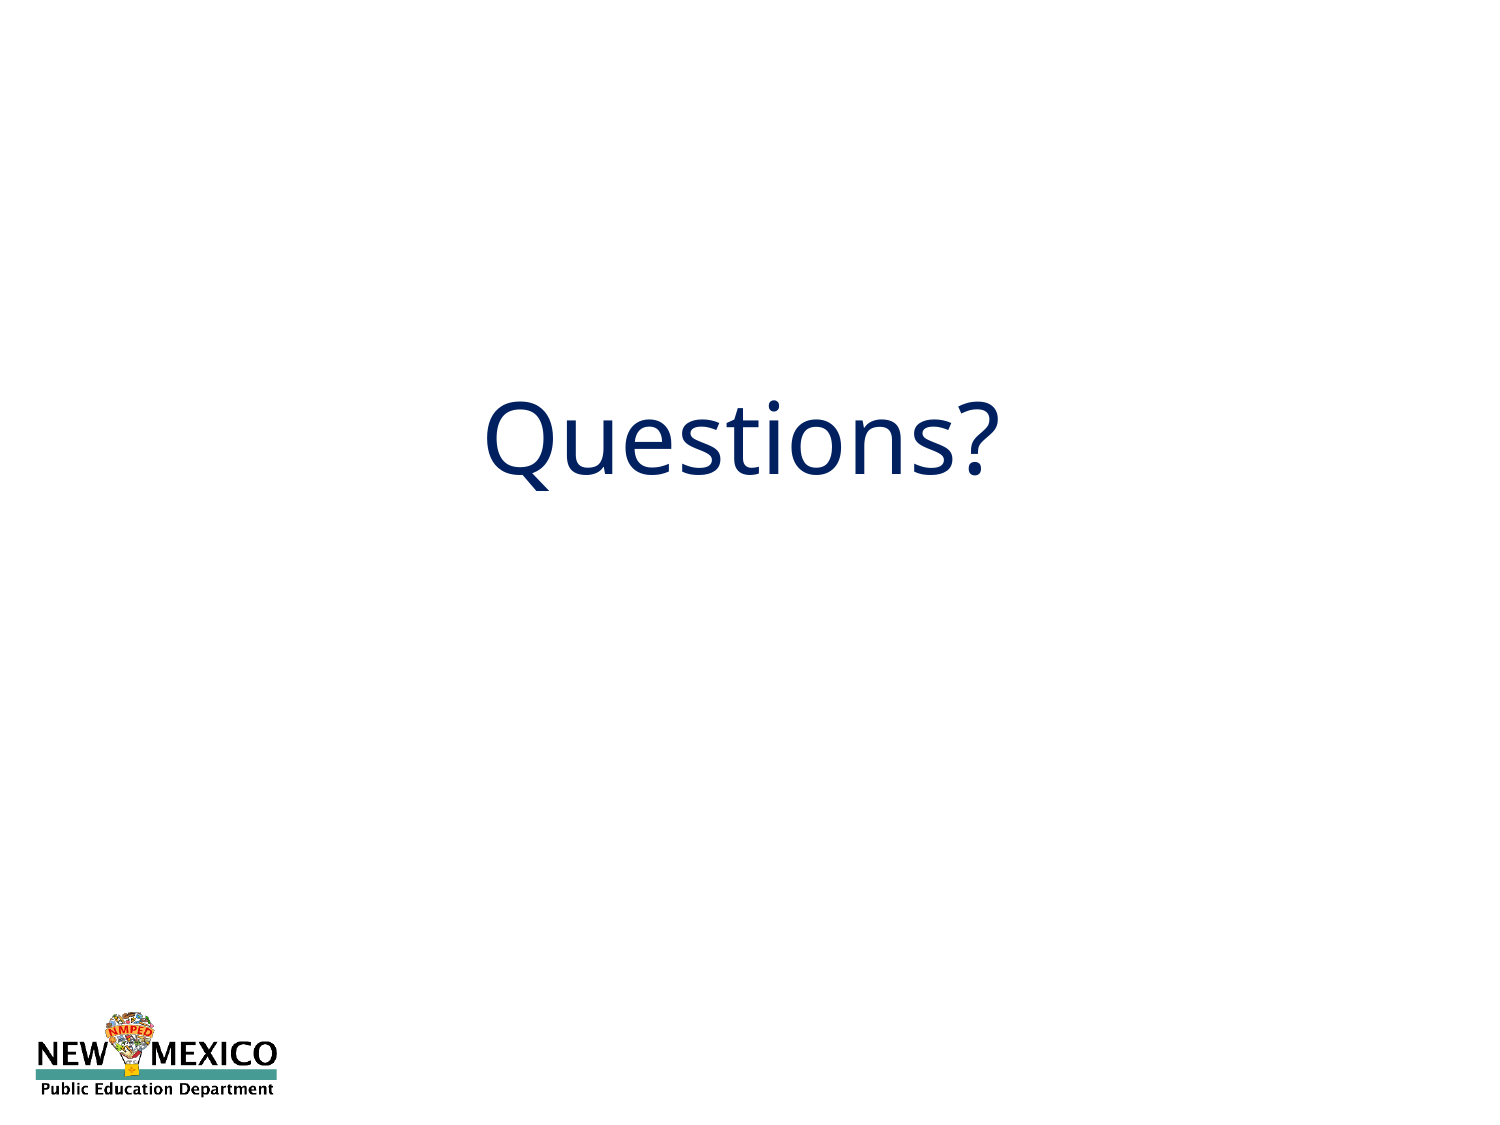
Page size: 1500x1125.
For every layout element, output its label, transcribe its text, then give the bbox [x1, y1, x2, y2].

text_box Questions? [257, 366, 1225, 502]
picture [0, 1006, 294, 1102]
